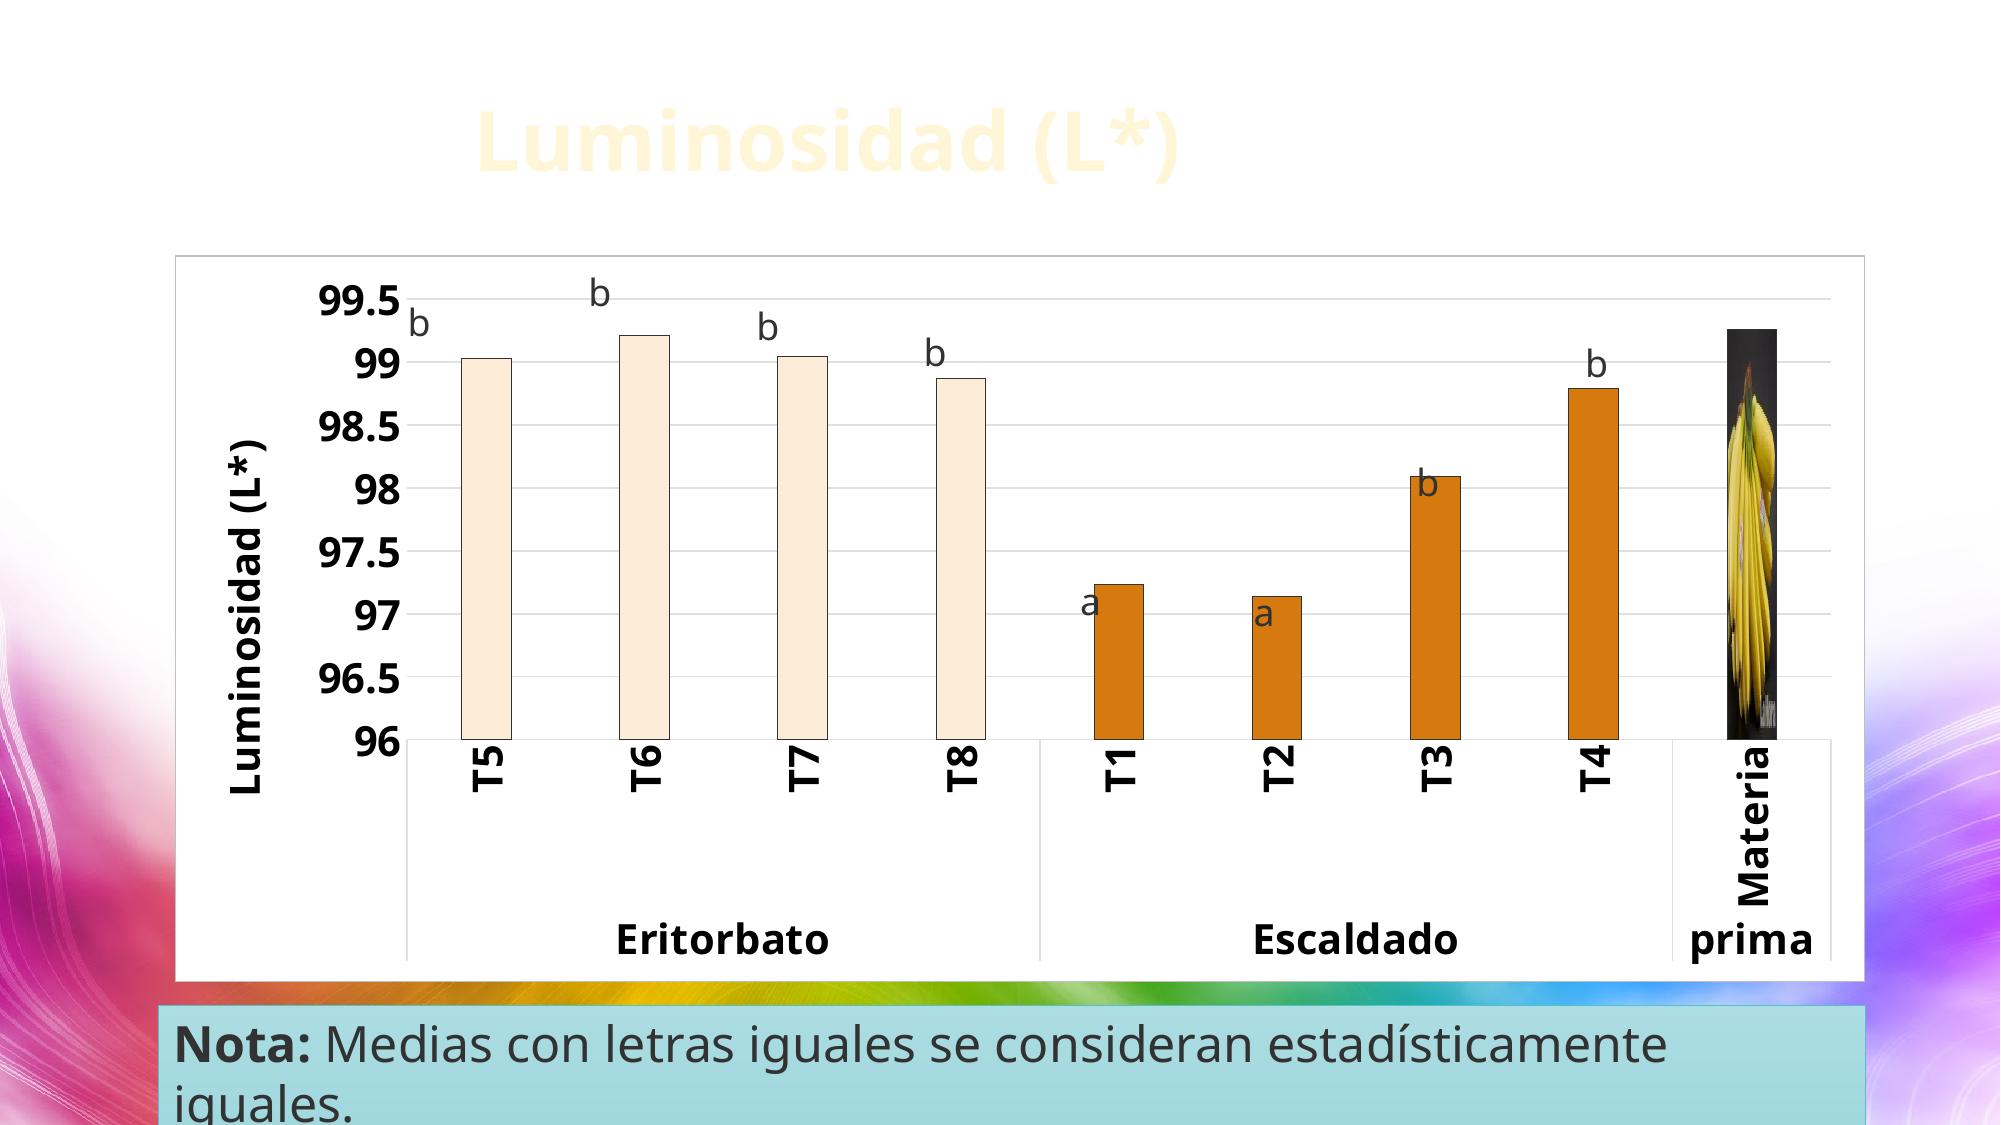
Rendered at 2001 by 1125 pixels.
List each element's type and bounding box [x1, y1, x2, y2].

text_box [158, 261, 1866, 1082]
picture [0, 0, 2000, 1125]
chart [174, 254, 1866, 261]
